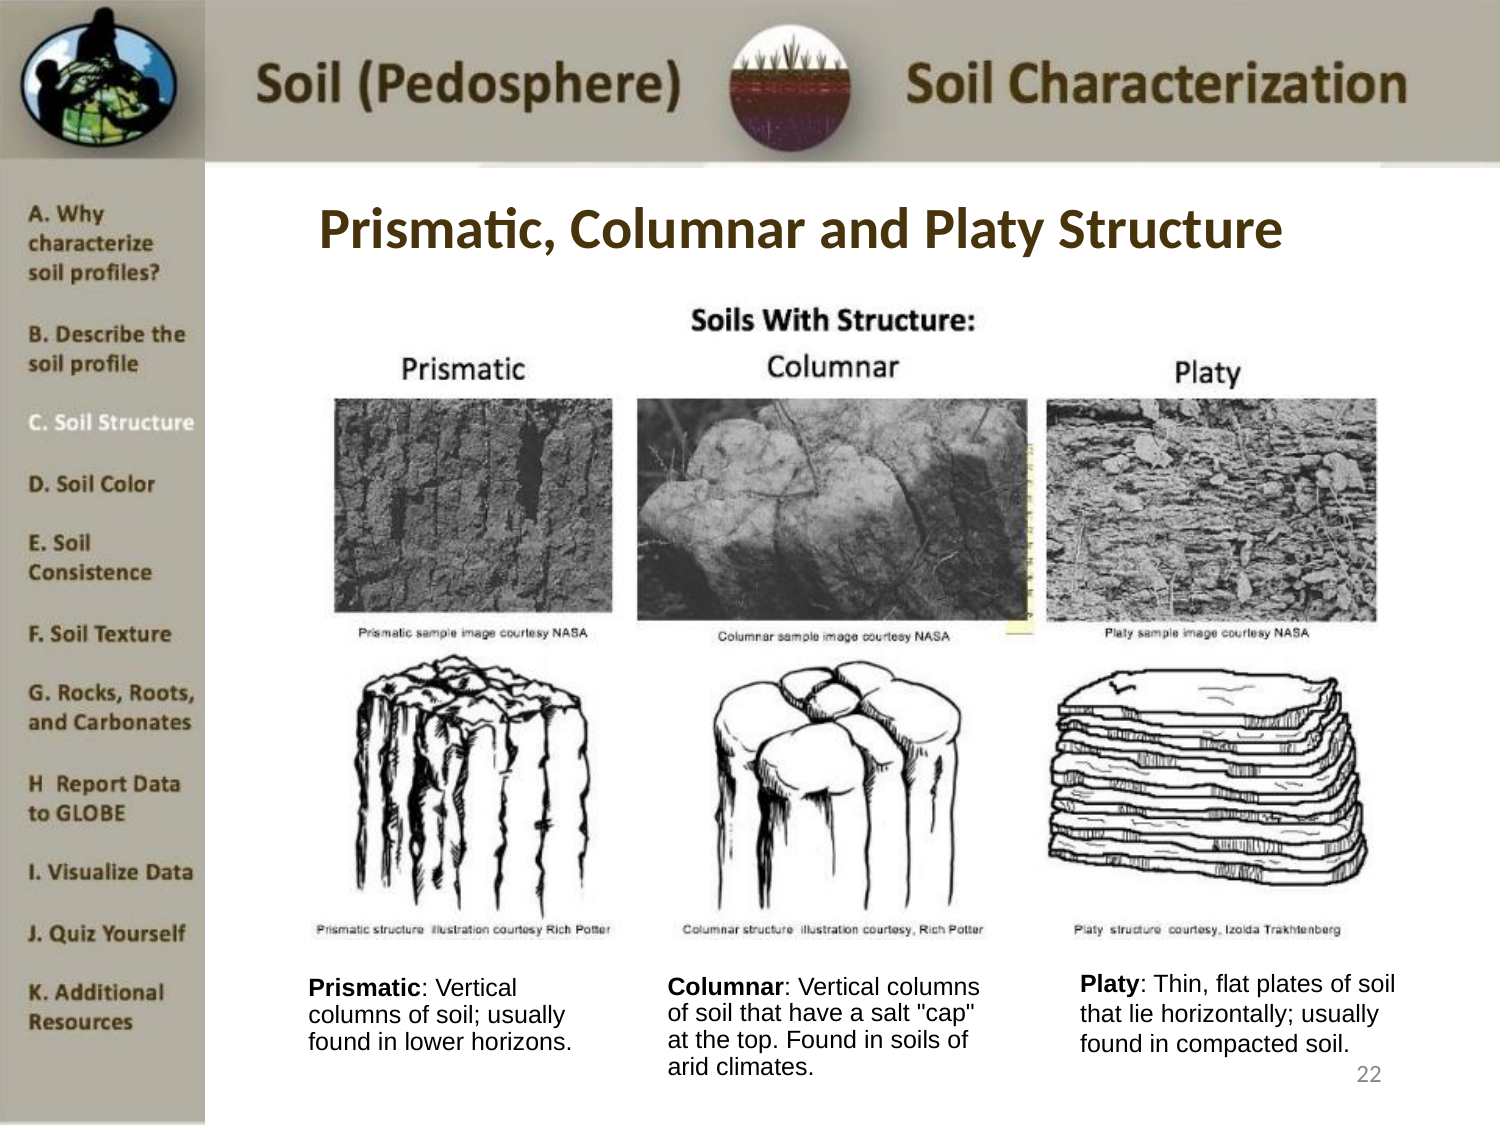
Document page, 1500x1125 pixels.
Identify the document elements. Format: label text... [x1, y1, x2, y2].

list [311, 294, 1378, 940]
picture [0, 0, 1500, 1125]
text_box Columnar: Vertical columns of soil that have a salt "cap" at the top. Found in soils of arid climates. [622, 965, 1010, 1112]
list Prismatic: Vertical columns of soil; usually found in lower horizons. [263, 967, 623, 1114]
title Prismatic, Columnar and Platy Structure [304, 176, 1378, 292]
text_box Platy: Thin, flat plates of soil that lie horizontally; usually found in compacted soil. [1036, 960, 1430, 1125]
